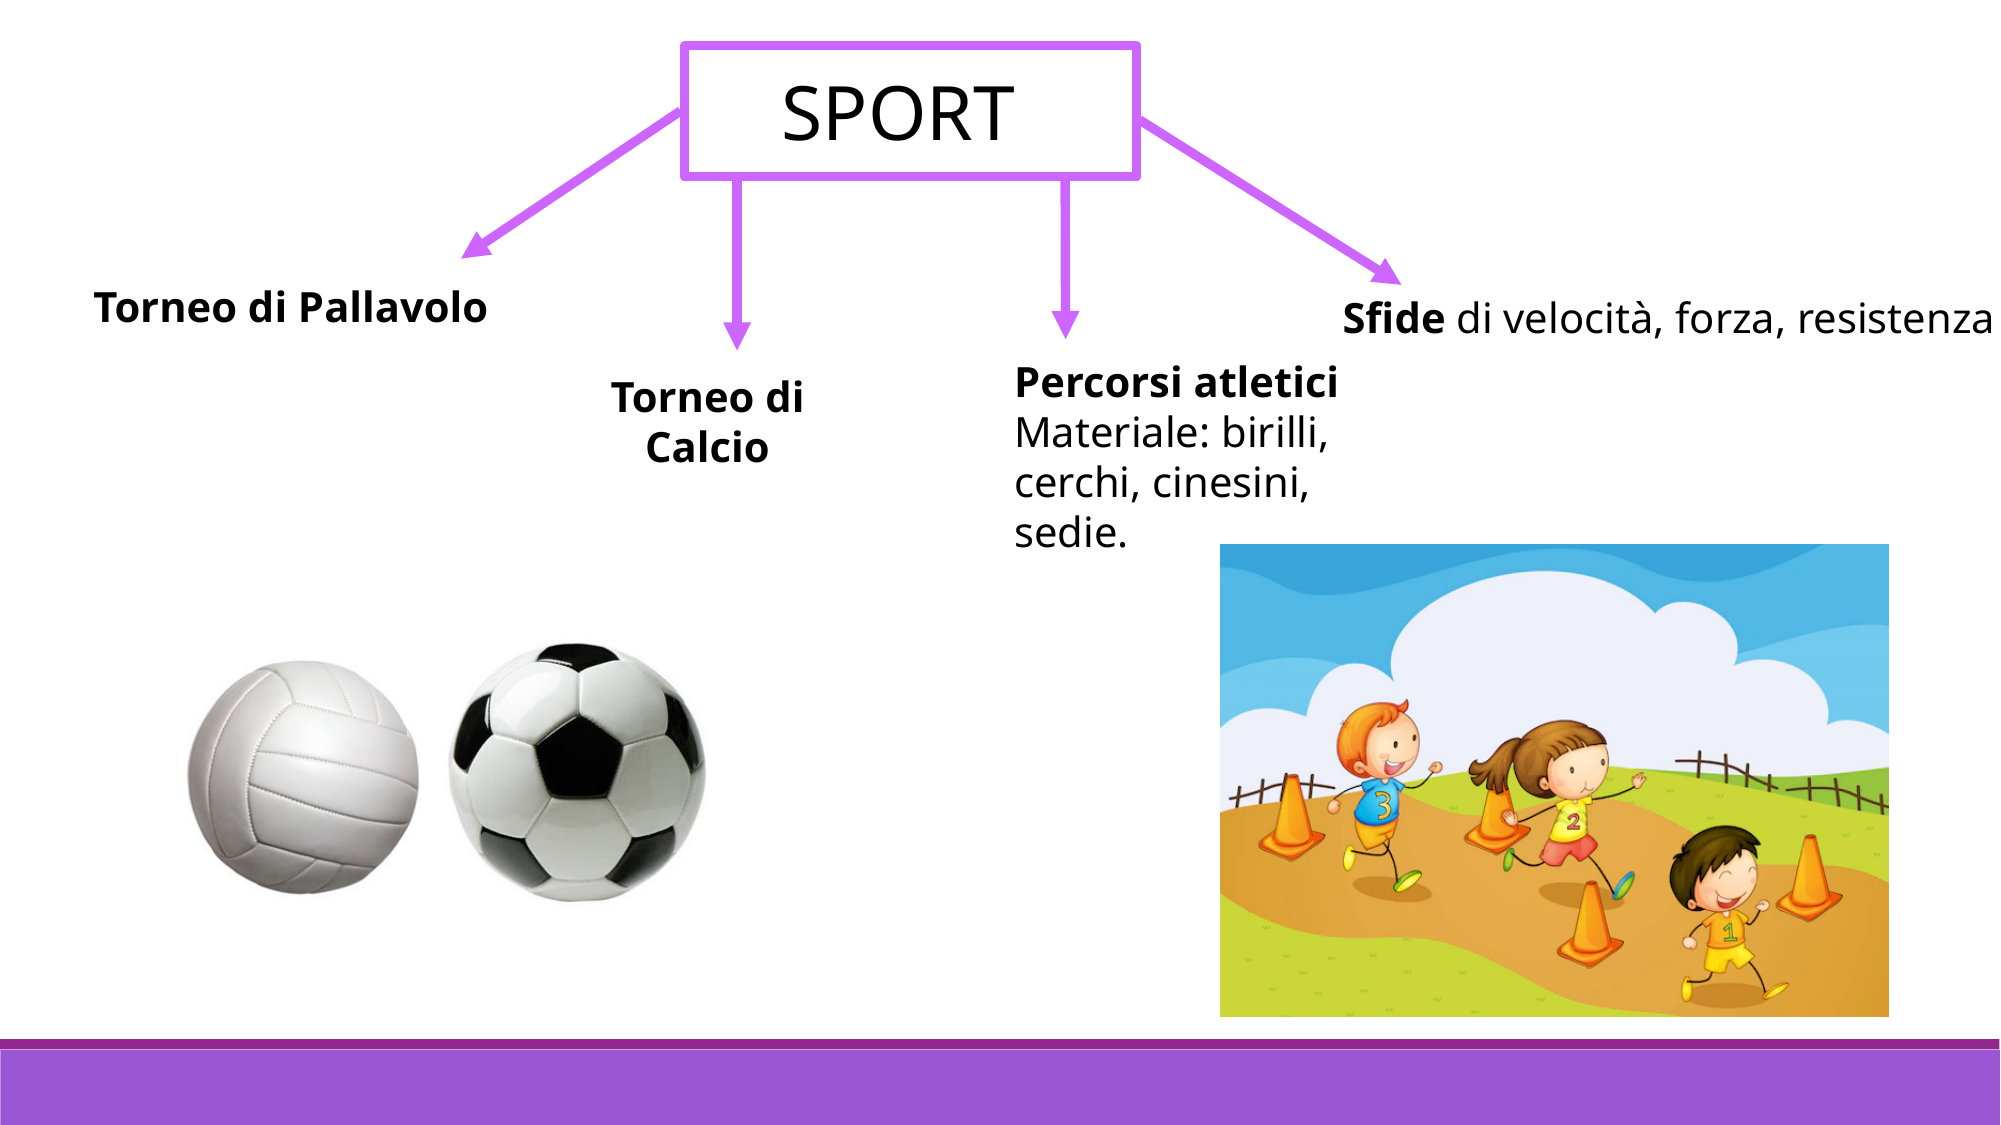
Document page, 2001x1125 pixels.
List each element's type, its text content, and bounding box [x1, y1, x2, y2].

text_box Percorsi atletici Materiale: birilli, cerchi, cinesini, sedie. [999, 348, 1447, 564]
picture [174, 601, 1035, 1125]
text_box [460, 110, 682, 260]
picture [1219, 544, 1889, 1017]
text_box Torneo di Calcio [534, 363, 881, 479]
text_box Torneo di Pallavolo [74, 273, 508, 339]
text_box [1139, 119, 1402, 286]
text_box Sfide di velocità, forza, resistenza [1327, 284, 2000, 350]
picture [680, 40, 1142, 181]
